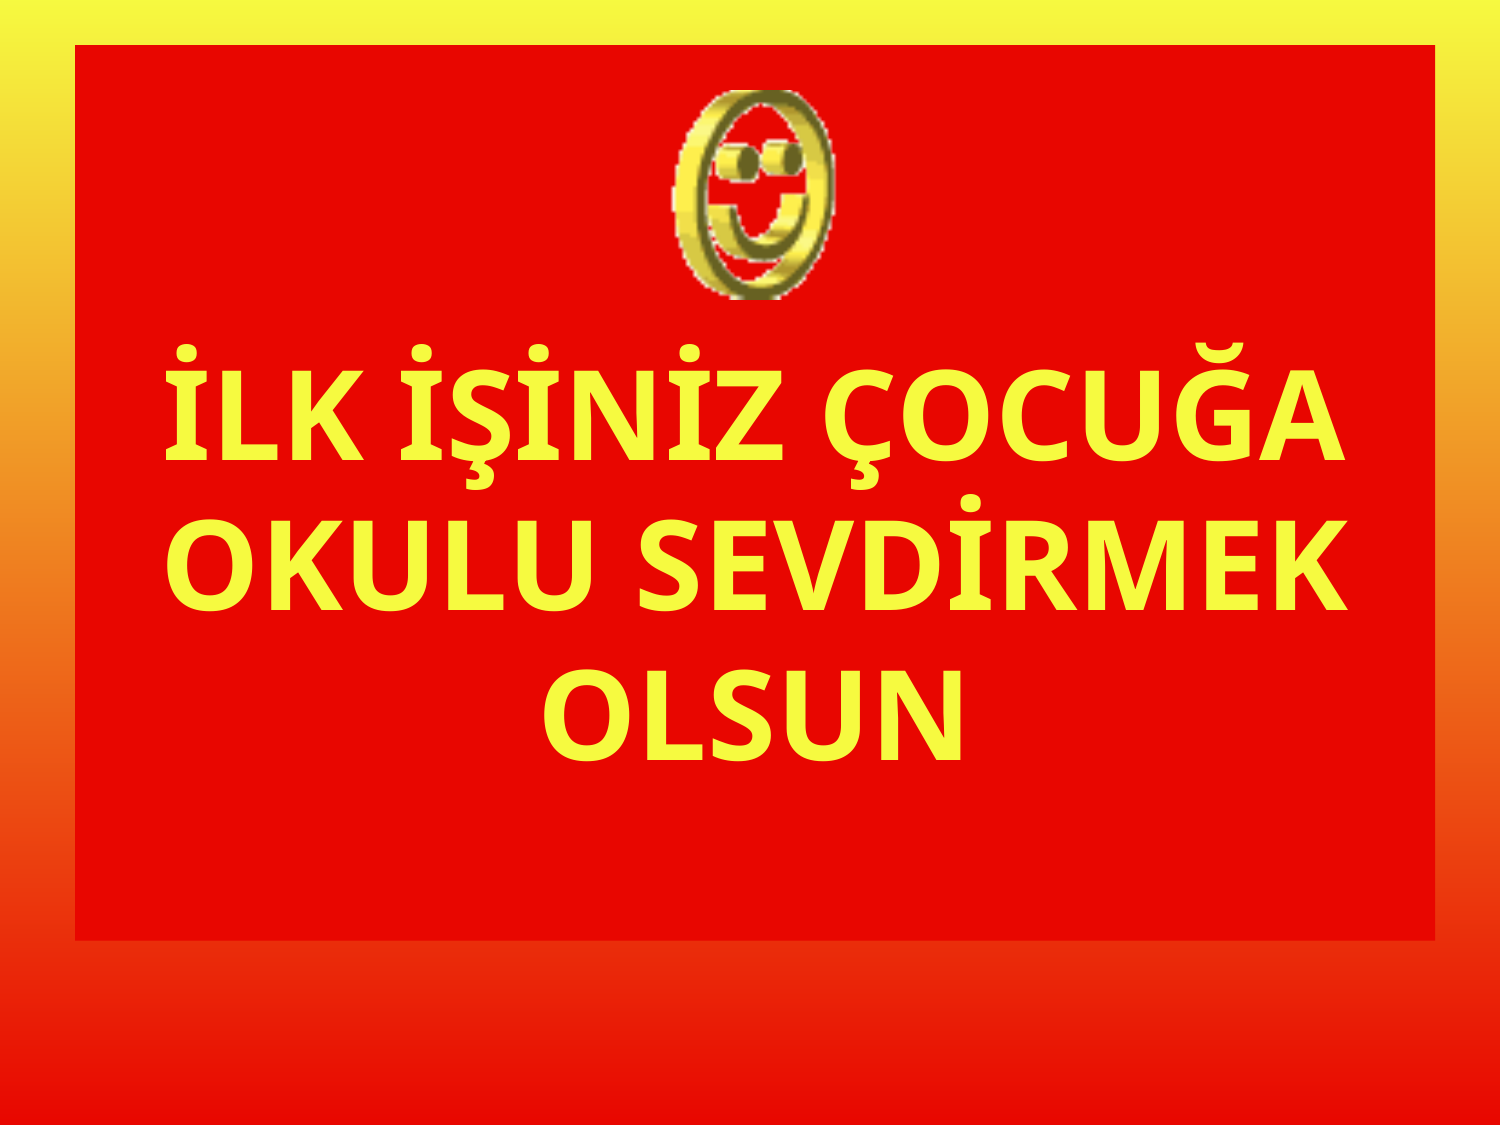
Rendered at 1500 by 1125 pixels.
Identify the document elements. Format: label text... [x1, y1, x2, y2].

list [655, 89, 869, 300]
title İLK İŞİNİZ ÇOCUĞA OKULU SEVDİRMEK OLSUN [74, 44, 1436, 941]
